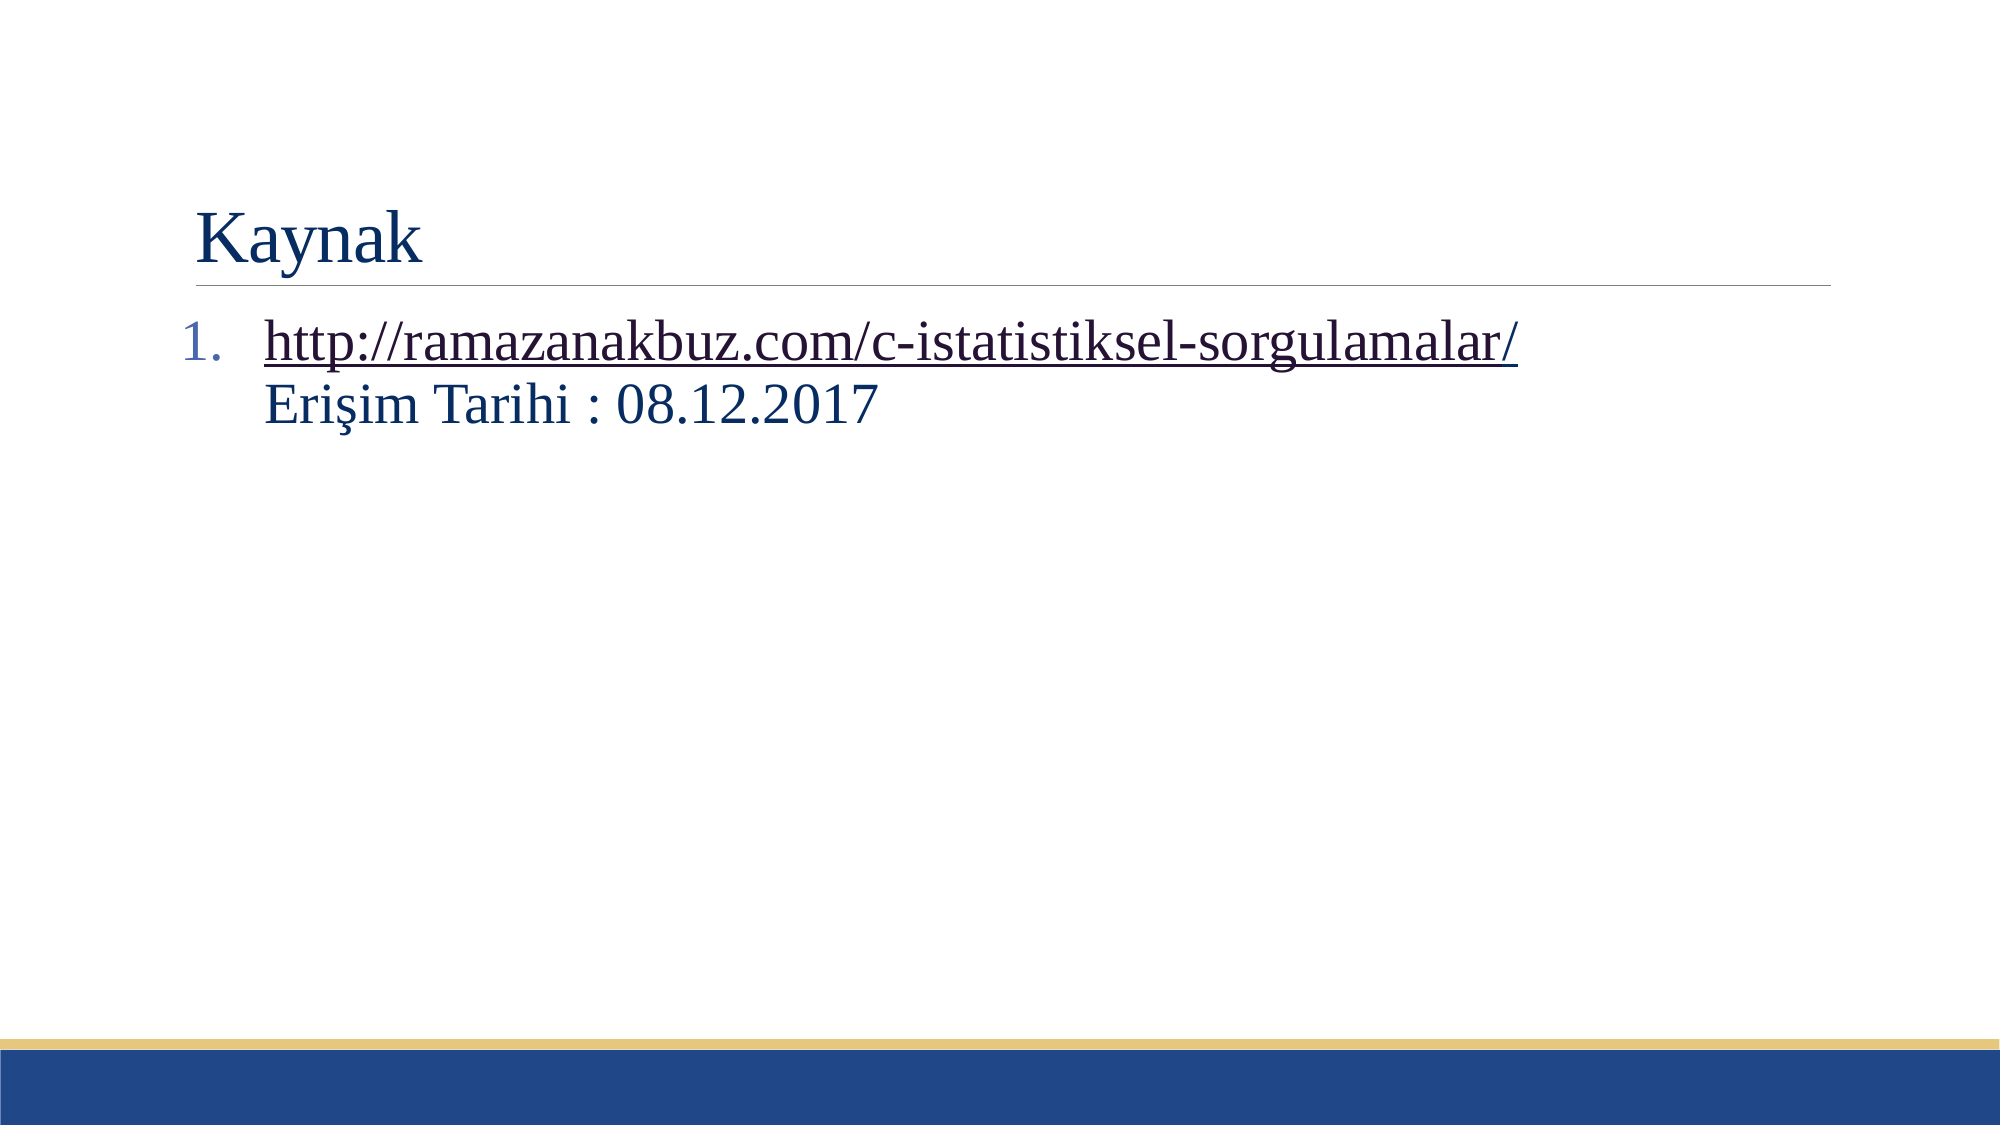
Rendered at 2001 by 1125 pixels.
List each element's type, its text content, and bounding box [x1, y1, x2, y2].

list http://ramazanakbuz.com/c-istatistiksel-sorgulamalar/ Erişim Tarihi : 08.12.2017 [180, 302, 1830, 963]
title Kaynak [180, 47, 1830, 285]
